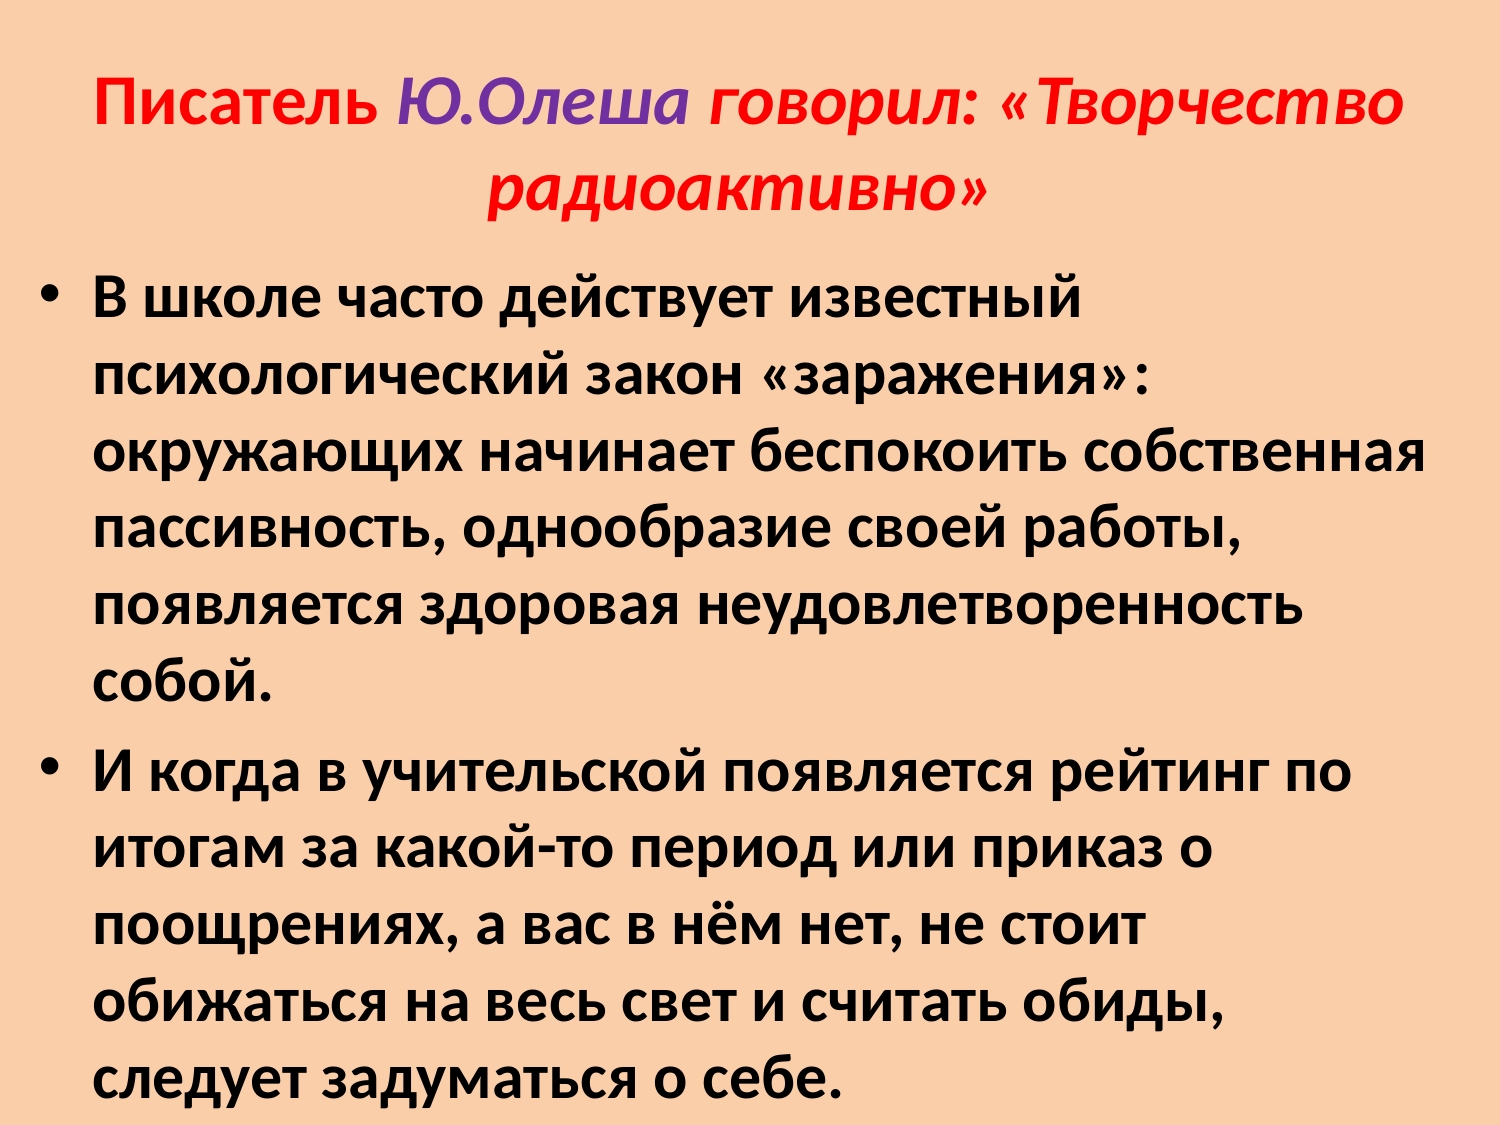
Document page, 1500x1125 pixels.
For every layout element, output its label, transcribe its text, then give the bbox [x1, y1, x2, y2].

title Писатель Ю.Олеша говорил: «Творчество радиоактивно» [0, 45, 1500, 233]
list В школе часто действует известный психологический закон «заражения»: окружающих начинает беспокоить собственная пассивность, однообразие своей работы, появляется здоровая неудовлетворенность собой. И когда в учительской появляется рейтинг по итогам за какой-то период или приказ о поощрениях, а вас в нём нет, не стоит обижаться на весь свет и считать обиды, следует задуматься о себе. [23, 246, 1465, 1125]
